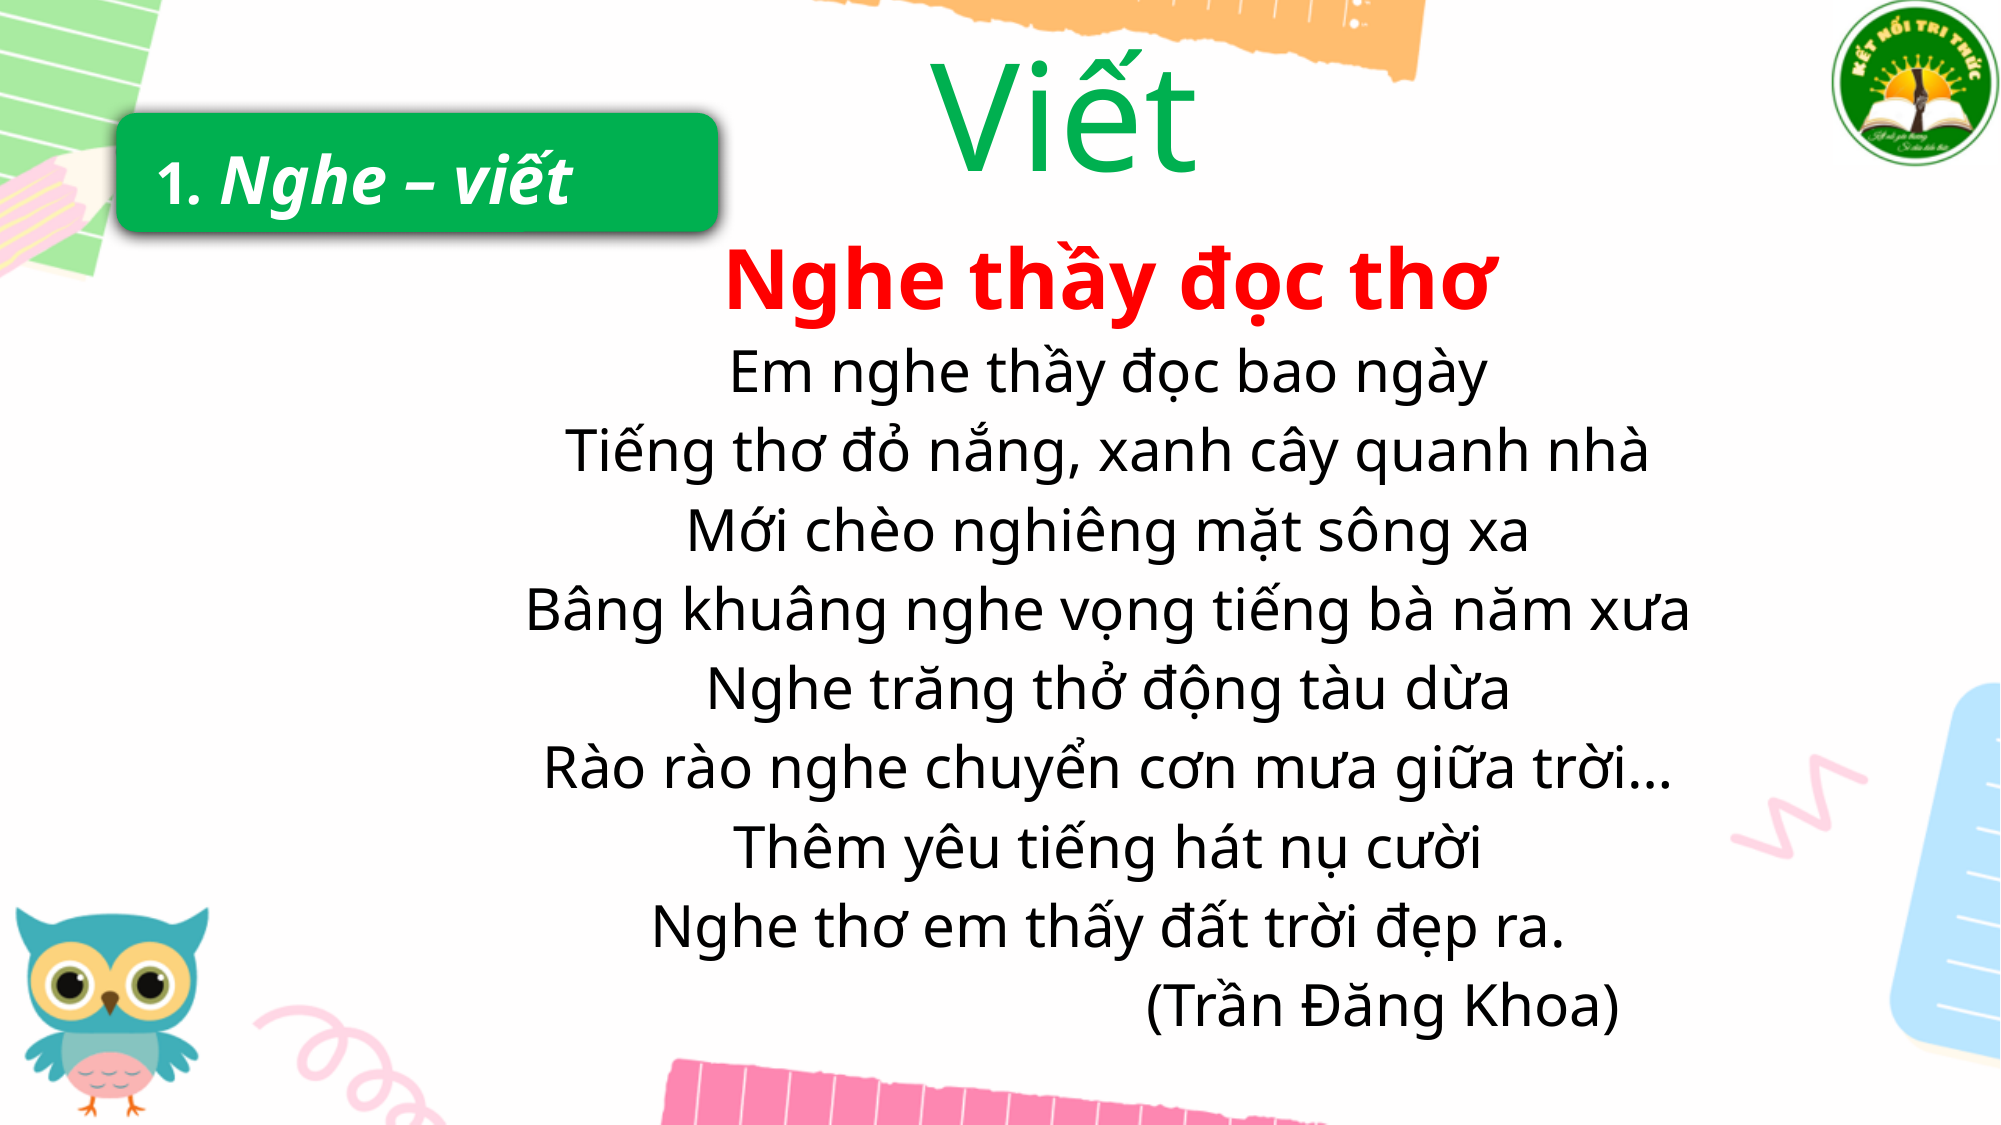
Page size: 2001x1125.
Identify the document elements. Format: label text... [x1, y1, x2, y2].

table_cell [477, 963, 1740, 1057]
text_box Viết [916, 14, 1955, 210]
table_header Em nghe thầy đọc bao ngày Tiếng thơ đỏ nắng, xanh cây quanh nhà Mới chèo nghiêng mặt sông xa Bâng khuâng nghe vọng tiếng bà năm xưa Nghe trăng thở động tàu dừa Rào rào nghe chuyển cơn mưa giữa trời… Thêm yêu tiếng hát nụ cười Nghe thơ em thấy đất trời đẹp ra. (Trần Đăng Khoa) [477, 327, 1740, 963]
text_box 1. Nghe – viết [140, 130, 799, 226]
text_box [115, 111, 719, 233]
picture [0, 0, 2001, 1125]
text_box Nghe thầy đọc thơ [694, 218, 1524, 334]
